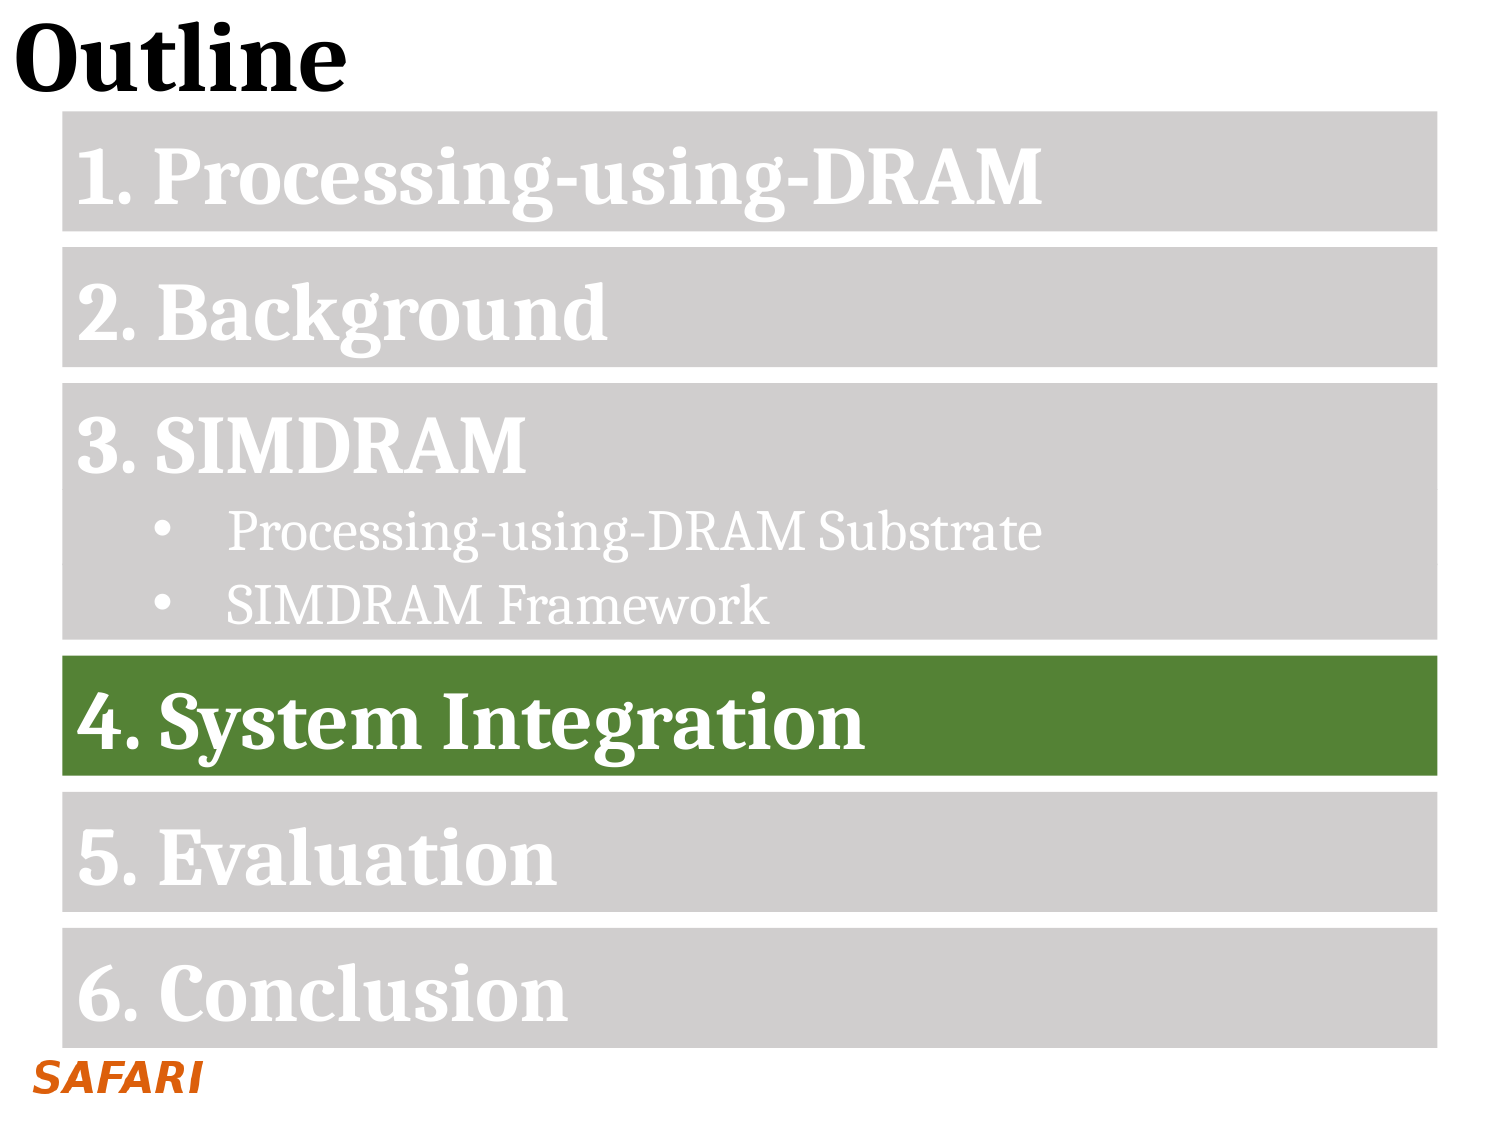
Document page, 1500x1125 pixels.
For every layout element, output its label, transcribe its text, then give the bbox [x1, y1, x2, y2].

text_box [62, 111, 1438, 1048]
picture [31, 1051, 209, 1104]
title Outline [0, 0, 1475, 119]
